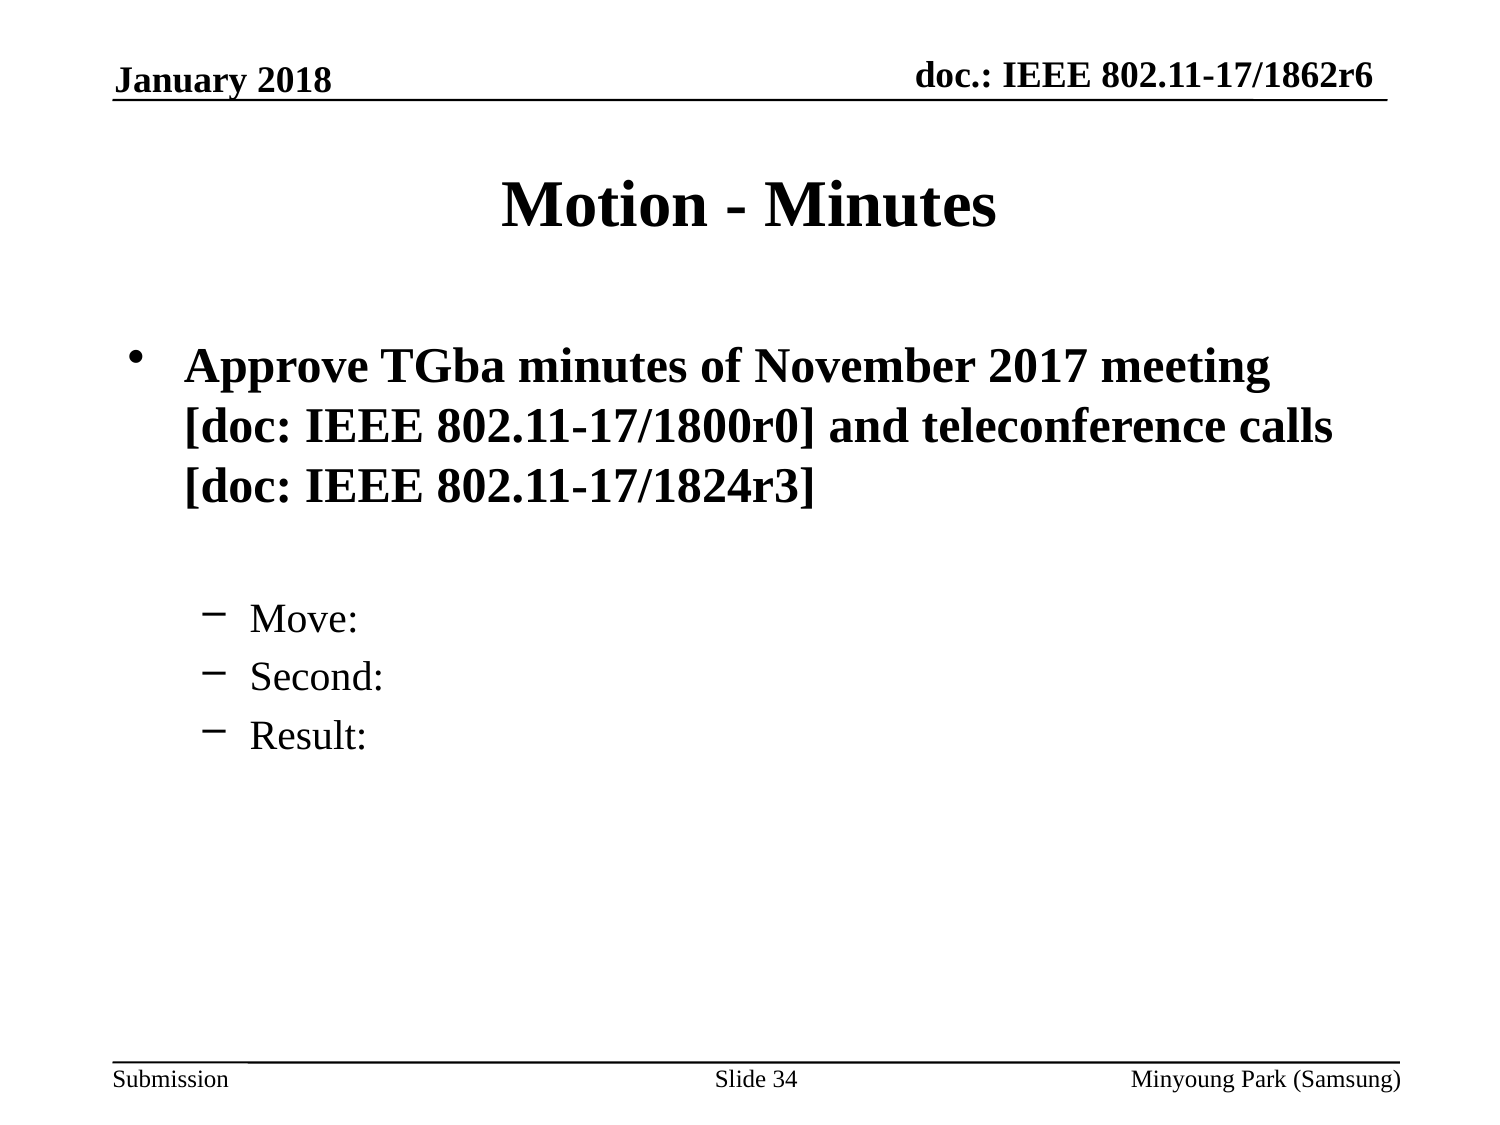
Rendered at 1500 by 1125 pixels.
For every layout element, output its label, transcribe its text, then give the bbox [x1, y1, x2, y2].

title Motion - Minutes [112, 112, 1388, 288]
list Approve TGba minutes of November 2017 meeting [doc: IEEE 802.11-17/1800r0] and teleconference calls [doc: IEEE 802.11-17/1824r3] Move: Second: Result: [112, 324, 1388, 1000]
slide_number Slide 34 [712, 1061, 800, 1093]
footer Minyoung Park (Samsung) [949, 1061, 1402, 1093]
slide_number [114, 54, 335, 101]
